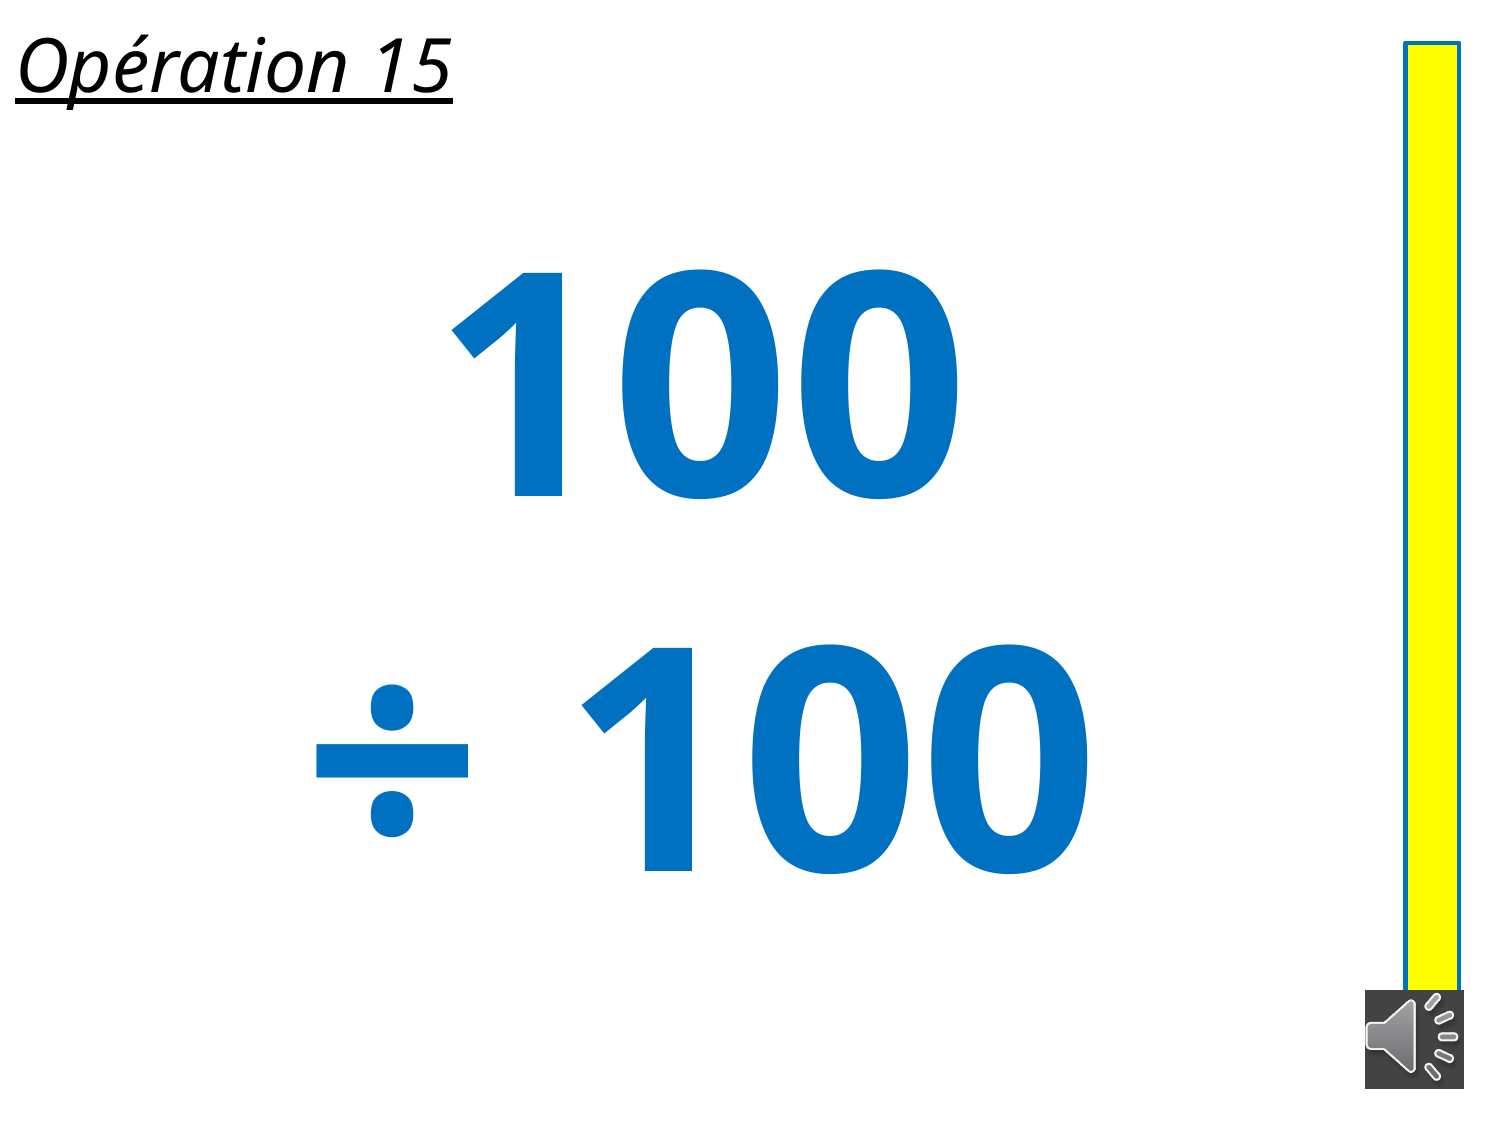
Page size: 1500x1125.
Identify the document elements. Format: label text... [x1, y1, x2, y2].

title Opération 15 [0, 0, 502, 126]
text_box 100 ÷ 100 [0, 176, 1403, 941]
text_box [1403, 41, 1461, 987]
picture [1364, 989, 1465, 1090]
